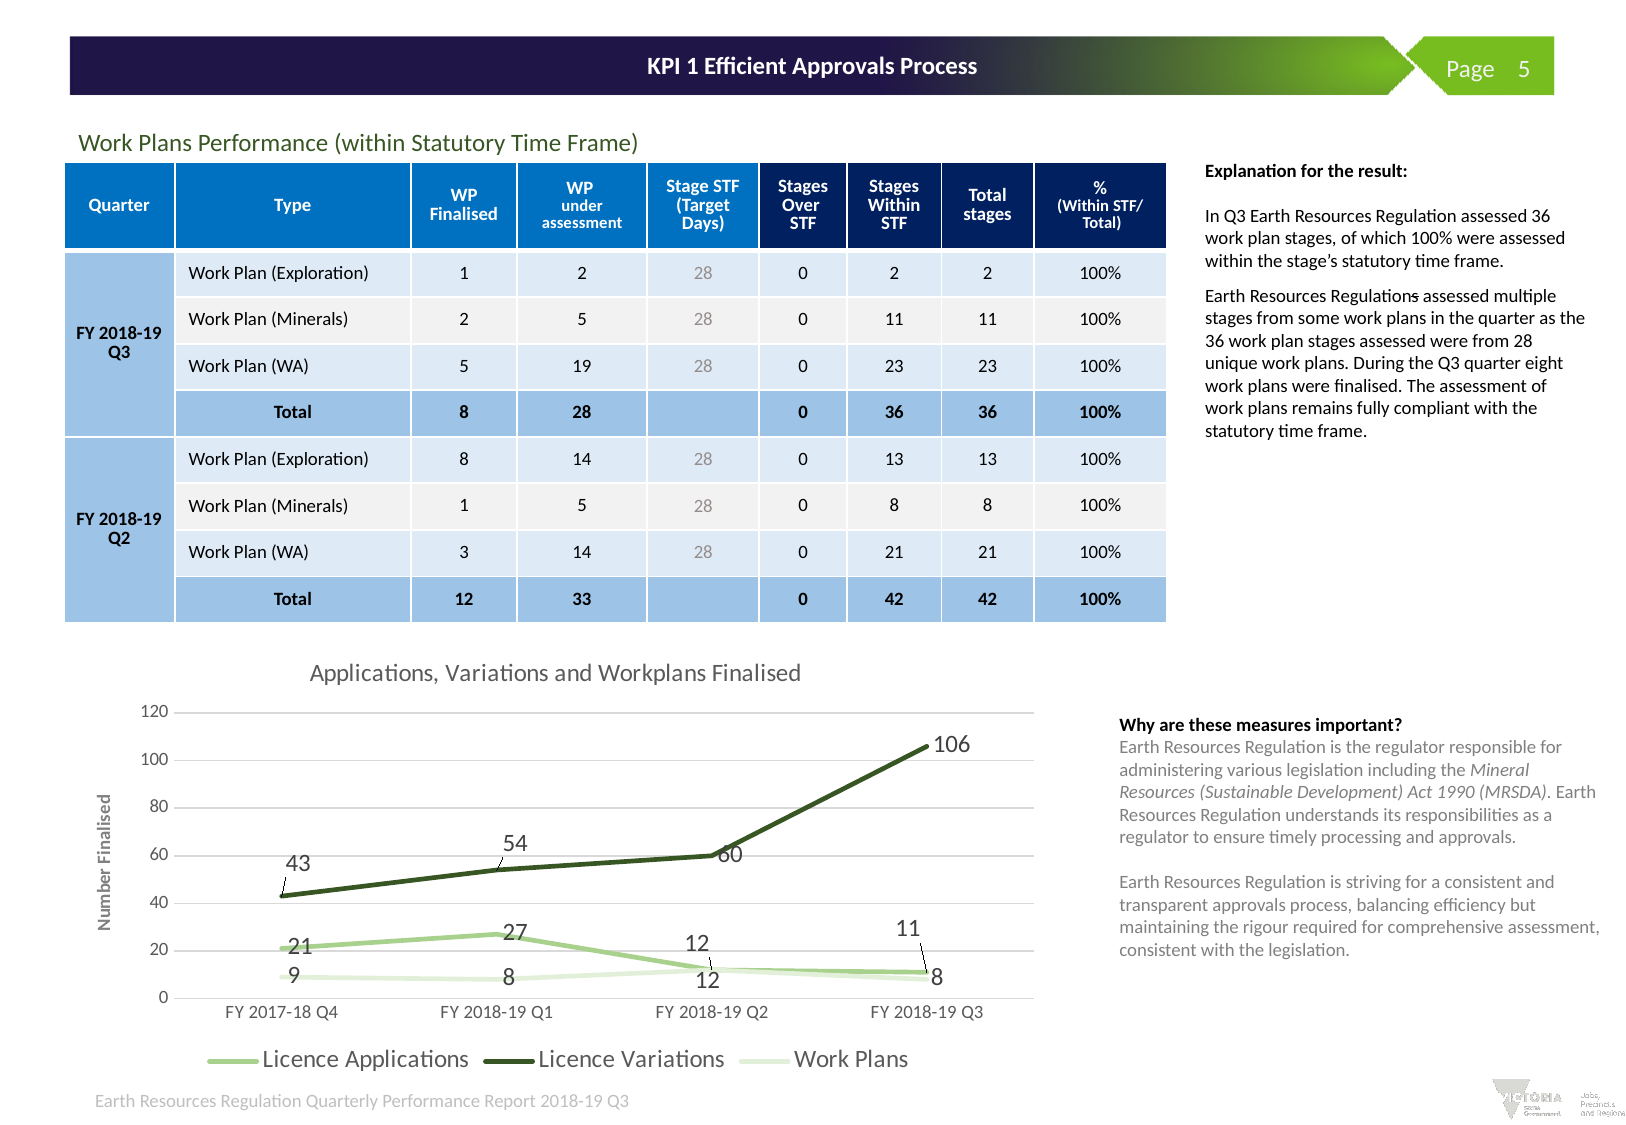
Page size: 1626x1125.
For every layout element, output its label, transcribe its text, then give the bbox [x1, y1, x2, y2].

table_cell Total [176, 391, 410, 436]
table_header WP Finalised [412, 164, 516, 248]
table_cell 36 [942, 391, 1033, 436]
table_cell 23 [848, 345, 941, 389]
chart [63, 637, 1055, 1081]
table_cell [648, 577, 758, 622]
table_cell 100% [1035, 391, 1166, 436]
table_cell 28 [648, 438, 758, 482]
table_cell 36 [848, 391, 941, 436]
table_header % (Within STF/ Total) [1035, 163, 1166, 248]
table_cell 100% [1035, 253, 1166, 296]
table_header Quarter [65, 164, 174, 248]
table_header Total stages [942, 163, 1033, 248]
picture [68, 35, 1557, 96]
table_cell 5 [412, 345, 516, 389]
table_cell 11 [942, 298, 1033, 343]
title KPI 1 Efficient Approvals Process [81, 42, 1544, 88]
table_cell 8 [412, 438, 516, 482]
table_cell 0 [760, 531, 846, 576]
table_cell 14 [518, 531, 646, 576]
table_header Type [176, 164, 410, 248]
table_cell 0 [760, 577, 846, 622]
table_cell 8 [412, 391, 516, 436]
text_box Work Plans Performance (within Statutory Time Frame) [63, 118, 803, 164]
table_cell 1 [412, 253, 516, 296]
table_cell 42 [942, 577, 1033, 622]
table_cell 28 [648, 484, 758, 529]
table_header Stages Over STF [760, 163, 846, 248]
table_header Stages Within STF [848, 163, 941, 248]
table_cell Work Plan (WA) [176, 345, 410, 389]
table_cell 8 [848, 484, 941, 529]
text_box Explanation for the result: In Q3 Earth Resources Regulation assessed 36 work plan stages, of which 100% were assessed within the stage’s statutory time frame. Earth Resources Regulations assessed multiple stages from some work plans in the quarter as the 36 work plan stages assessed were from 28 unique work plans. During the Q3 quarter eight work plans were finalised. The assessment of work plans remains fully compliant with the statutory time frame. [1190, 150, 1604, 449]
table_cell Work Plan (Minerals) [176, 298, 410, 343]
footer Earth Resources Regulation Quarterly Performance Report 2018-19 Q3 [80, 1088, 896, 1125]
table_cell 1 [412, 484, 516, 529]
table_cell 100% [1035, 298, 1166, 343]
table_cell 13 [942, 438, 1033, 482]
table_cell 100% [1035, 438, 1166, 482]
table_cell 42 [848, 577, 941, 622]
text_box Why are these measures important? Earth Resources Regulation is the regulator responsible for administering various legislation including the Mineral Resources (Sustainable Development) Act 1990 (MRSDA). Earth Resources Regulation understands its responsibilities as a regulator to ensure timely processing and approvals. Earth Resources Regulation is striving for a consistent and transparent approvals process, balancing efficiency but maintaining the rigour required for comprehensive assessment, consistent with the legislation. [1104, 704, 1620, 990]
table_cell 21 [942, 531, 1033, 576]
table_cell 28 [648, 531, 758, 576]
table_cell 2 [518, 253, 646, 296]
table_cell 11 [848, 298, 941, 343]
table_cell Work Plan (Minerals) [176, 484, 410, 529]
table_cell 2 [942, 253, 1033, 296]
table_cell 5 [518, 484, 646, 529]
table_cell 100% [1035, 531, 1166, 576]
table_cell 5 [518, 298, 646, 343]
table_cell Work Plan (Exploration) [176, 438, 410, 482]
table_cell 12 [412, 577, 516, 622]
table_cell 33 [518, 577, 646, 622]
table_cell Work Plan (Exploration) [176, 253, 410, 296]
table_cell 2 [412, 298, 516, 343]
table_cell 14 [518, 438, 646, 482]
table_cell 13 [848, 438, 941, 482]
table_cell 2 [848, 253, 941, 296]
table_cell 8 [942, 484, 1033, 529]
table_cell 0 [760, 391, 846, 436]
table_header Stage STF (Target Days) [648, 164, 758, 248]
slide_number Page 5 [1398, 45, 1546, 90]
table_cell 28 [648, 345, 758, 389]
table_cell 100% [1035, 577, 1166, 622]
table_cell 0 [760, 298, 846, 343]
table_cell 28 [648, 298, 758, 343]
table_cell [648, 391, 758, 436]
table_cell 23 [942, 345, 1033, 389]
table_cell 0 [760, 484, 846, 529]
table_cell 100% [1035, 345, 1166, 389]
picture [1492, 1079, 1625, 1120]
table_cell 100% [1035, 484, 1166, 529]
table_cell FY 2018-19 Q3 [65, 253, 174, 436]
table_cell 0 [760, 438, 846, 482]
table_cell 3 [412, 531, 516, 576]
table_cell Work Plan (WA) [176, 531, 410, 576]
table_cell 21 [848, 531, 941, 576]
table_cell FY 2018-19 Q2 [65, 438, 174, 622]
table_cell 28 [648, 253, 758, 296]
table_cell 19 [518, 345, 646, 389]
table_cell 0 [760, 345, 846, 389]
table_cell Total [176, 577, 410, 622]
table_header WP under assessment [518, 164, 646, 248]
table_cell 0 [760, 253, 846, 296]
table_cell 28 [518, 391, 646, 436]
